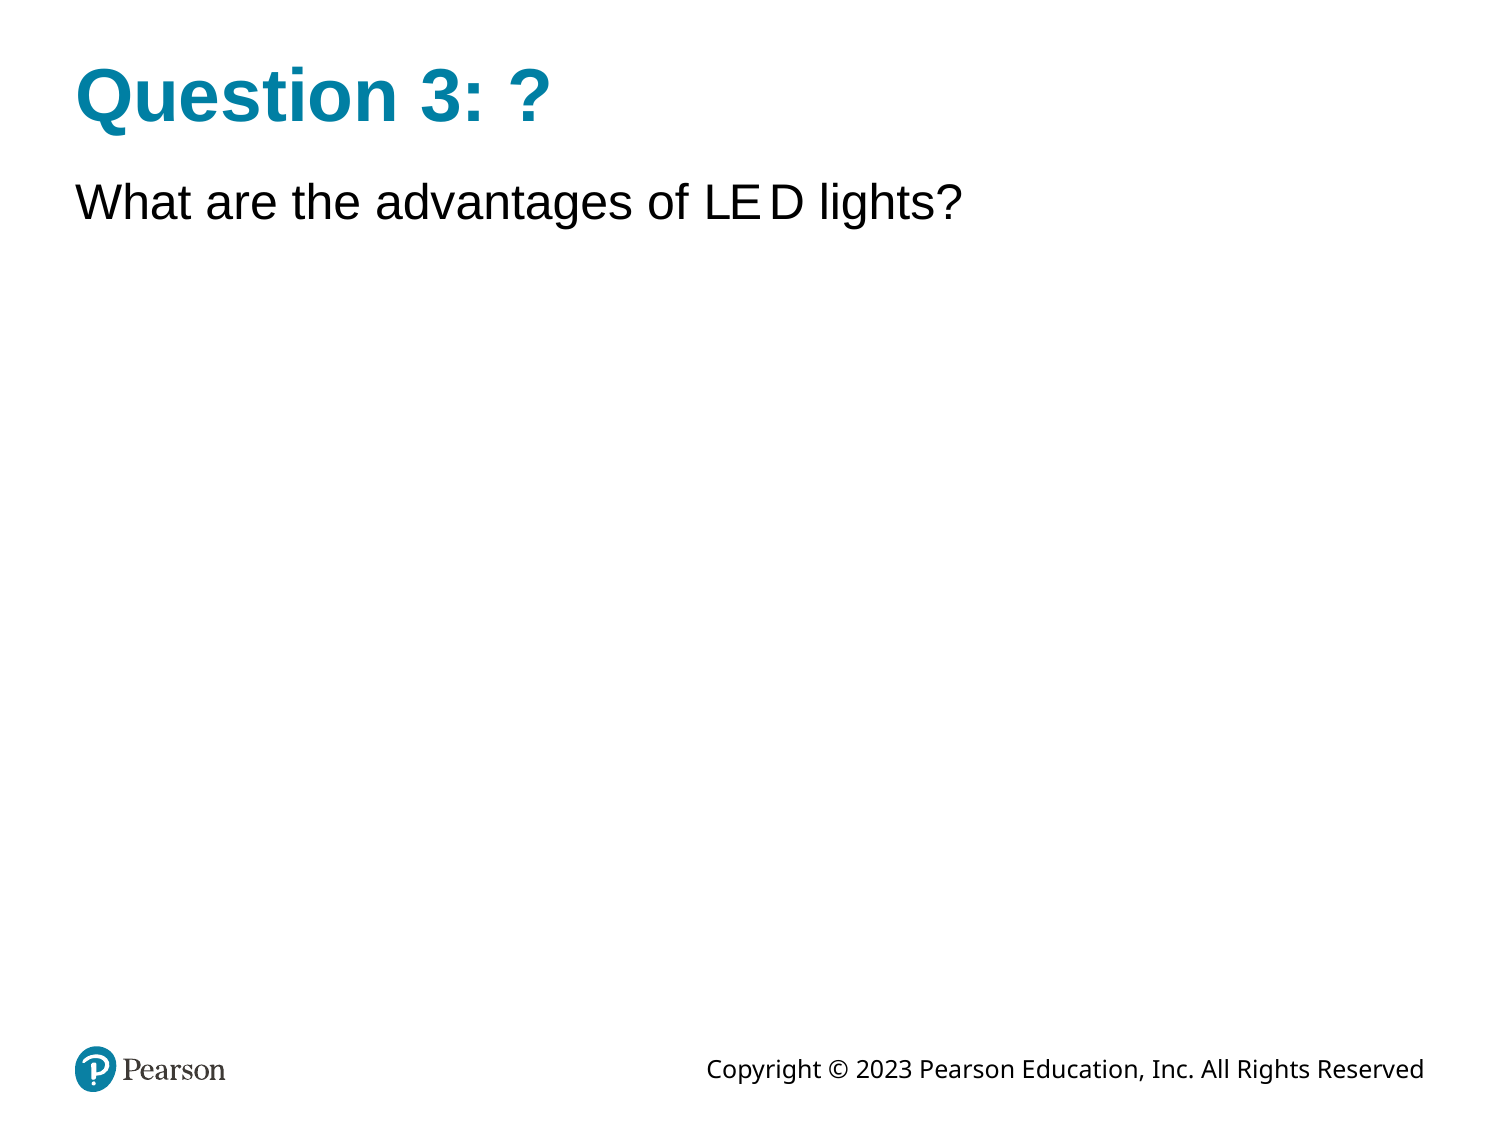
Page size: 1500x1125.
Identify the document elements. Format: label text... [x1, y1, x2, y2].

list What are the advantages of L E D lights? [75, 161, 1425, 815]
title Question 3: ? [75, 39, 1425, 161]
